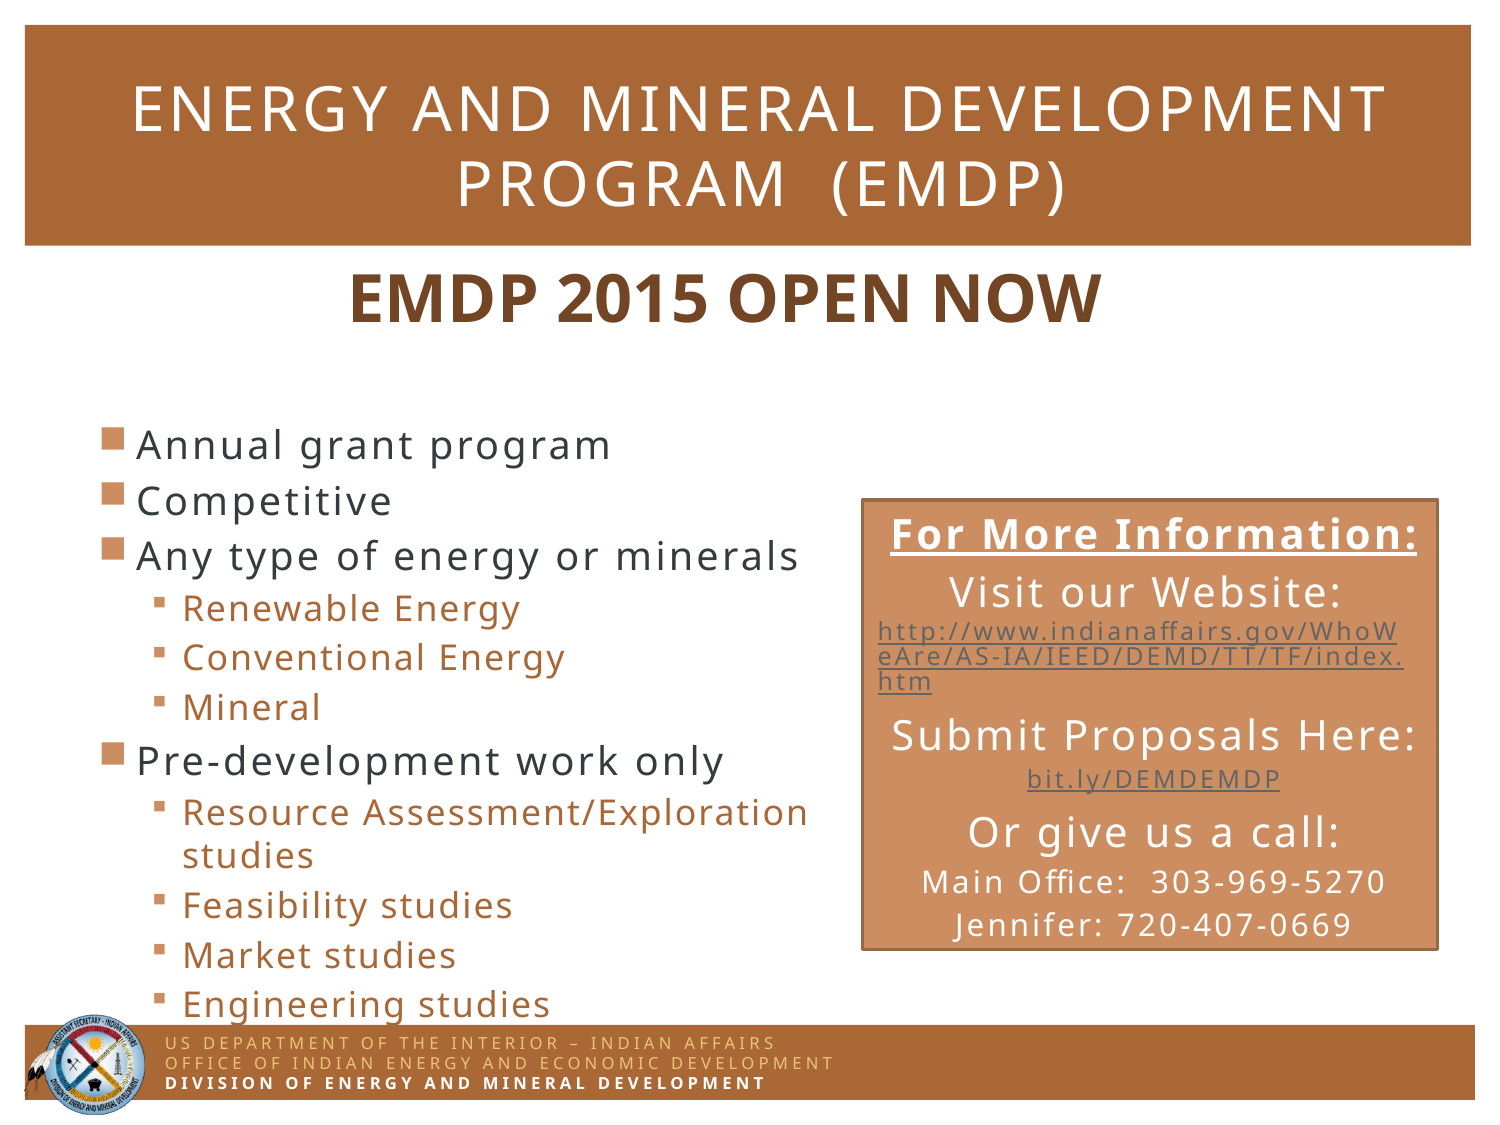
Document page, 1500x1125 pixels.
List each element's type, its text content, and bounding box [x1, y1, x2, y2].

text_box EMDP 2015 Open NOW [274, 248, 1175, 343]
text_box [149, 1023, 1476, 1101]
text_box US Department of The Interior – Indian Affairs Office of Indian Energy and Economic Development Division of Energy and Mineral Development [150, 1024, 1312, 1100]
title Energy and Mineral Development Program (EMDP) [71, 87, 1450, 200]
list Annual grant program Competitive Any type of energy or minerals Renewable Energy Conventional Energy Mineral Pre-development work only Resource Assessment/Exploration studies Feasibility studies Market studies Engineering studies [75, 412, 850, 1023]
picture [24, 1014, 146, 1115]
text_box For More Information: Visit our Website: http://www.indianaffairs.gov/WhoWeAre/AS-IA/IEED/DEMD/TT/TF/index.htm Submit Proposals Here: bit.ly/DEMDEMDP Or give us a call: Main Office: 303-969-5270 Jennifer: 720-407-0669 [861, 498, 1439, 951]
